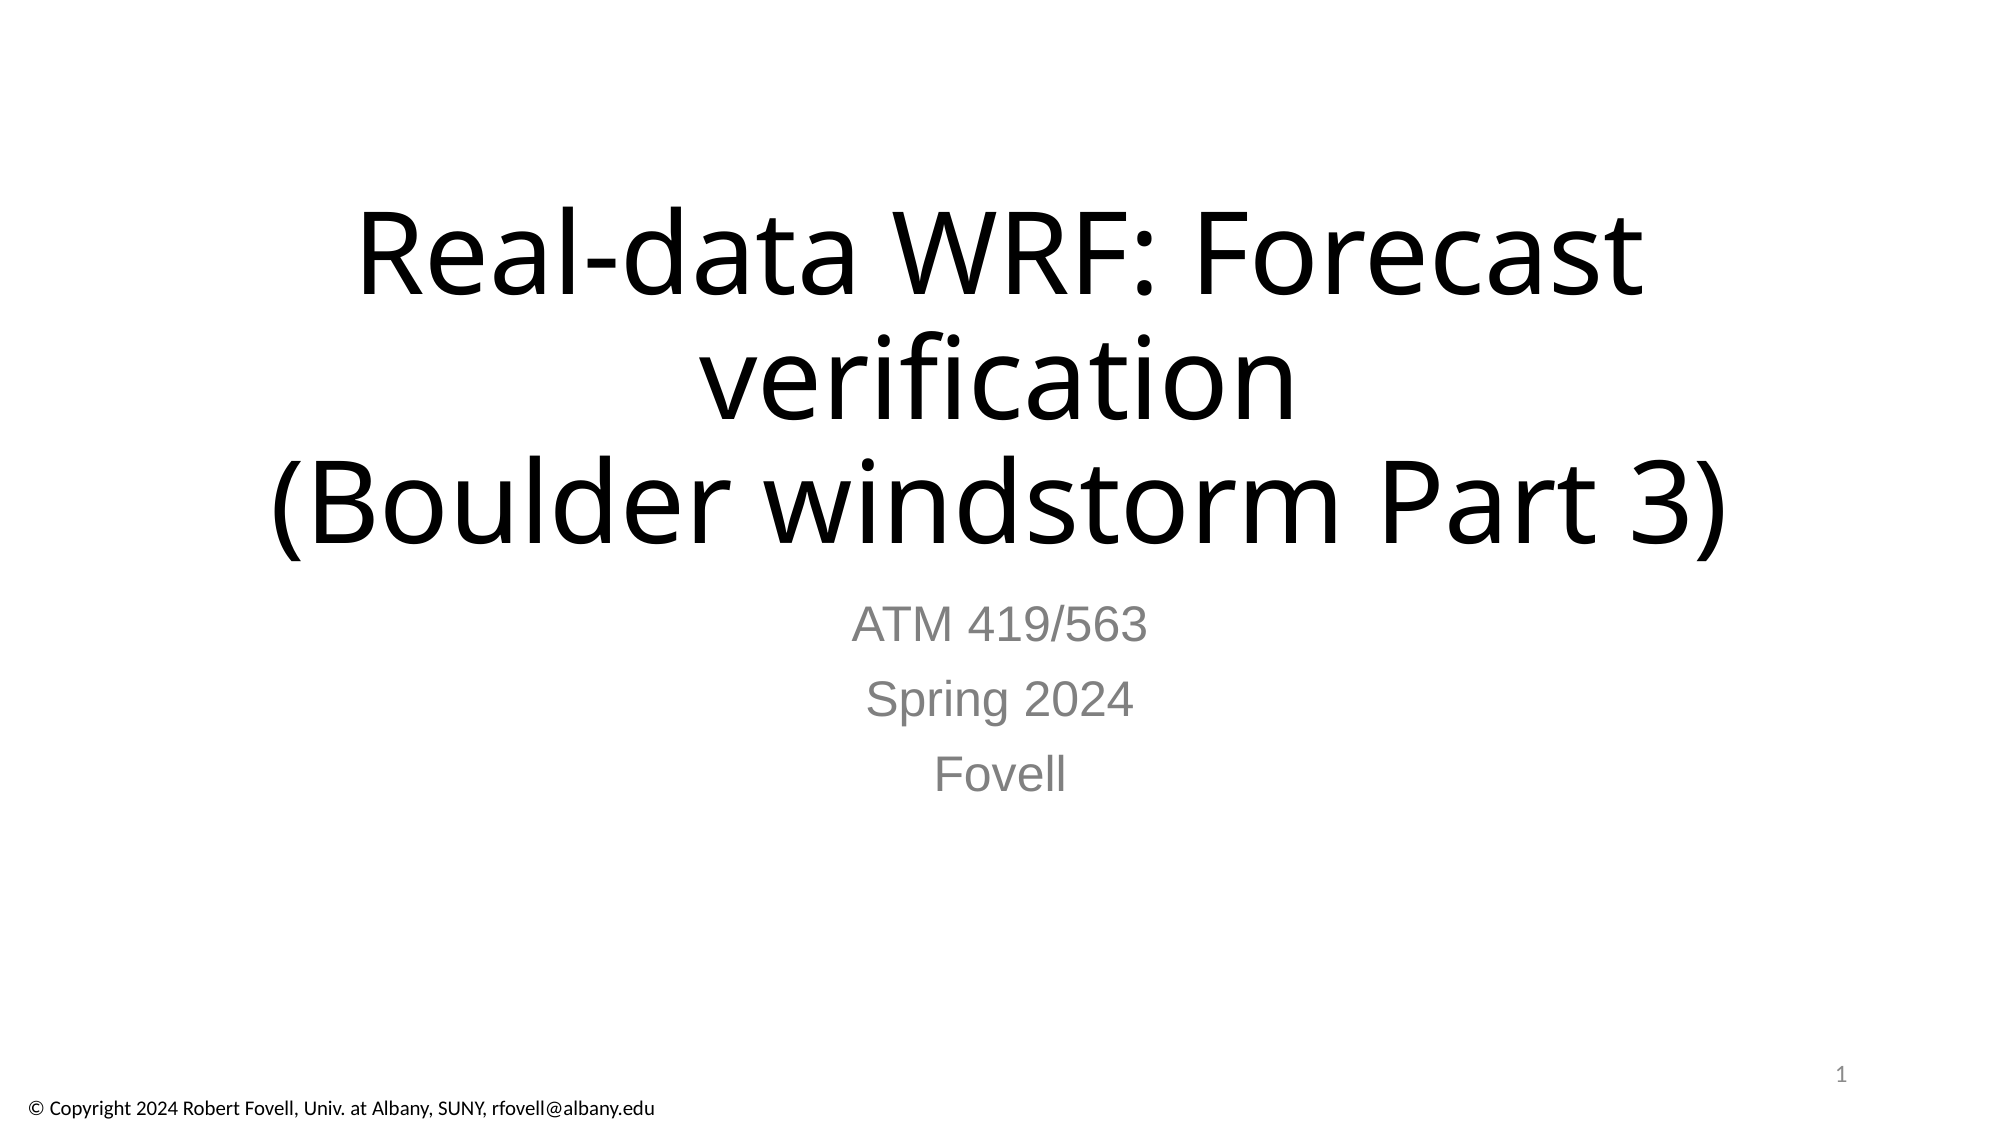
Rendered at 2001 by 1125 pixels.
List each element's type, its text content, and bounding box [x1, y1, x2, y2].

subtitle ATM 419/563 Spring 2024 Fovell [249, 590, 1750, 863]
title Real-data WRF: Forecast verification (Boulder windstorm Part 3) [249, 184, 1750, 576]
text_box © Copyright 2024 Robert Fovell, Univ. at Albany, SUNY, rfovell@albany.edu [12, 1087, 671, 1125]
slide_number 1 [1412, 1042, 1863, 1103]
